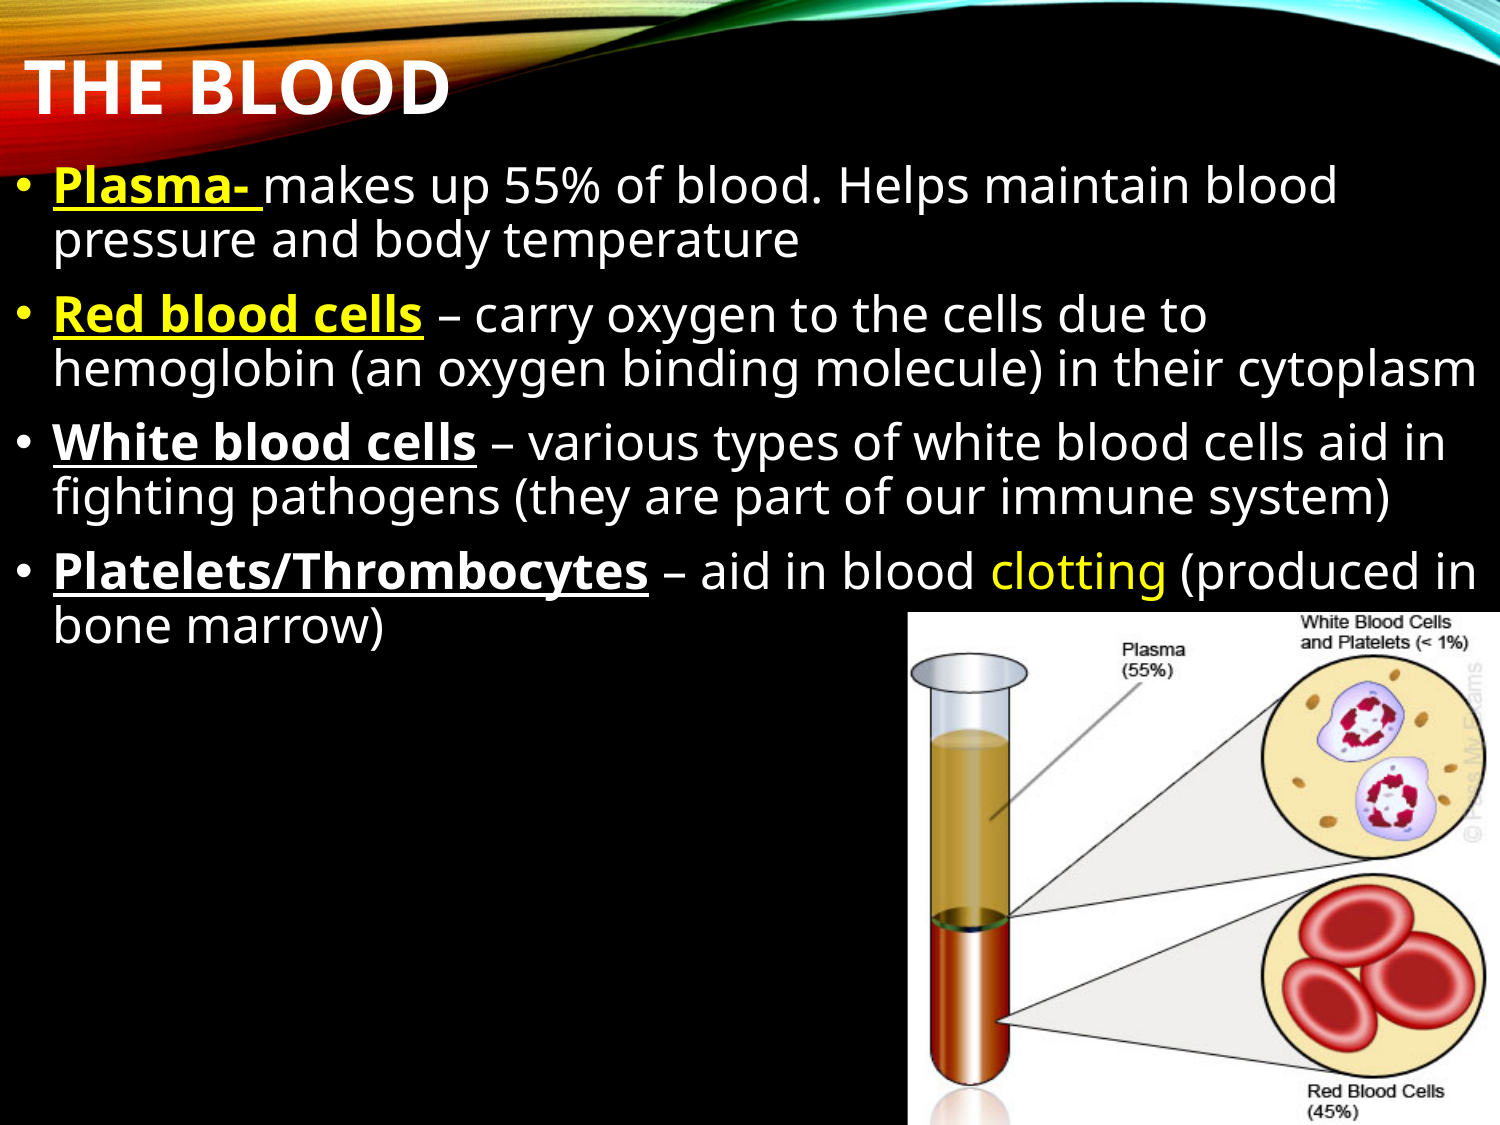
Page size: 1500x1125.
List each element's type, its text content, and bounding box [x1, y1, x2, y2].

list Plasma- makes up 55% of blood. Helps maintain blood pressure and body temperature Red blood cells – carry oxygen to the cells due to hemoglobin (an oxygen binding molecule) in their cytoplasm White blood cells – various types of white blood cells aid in fighting pathogens (they are part of our immune system) Platelets/Thrombocytes – aid in blood clotting (produced in bone marrow) [0, 152, 1500, 711]
title The blood [0, 0, 468, 152]
picture [907, 612, 1500, 1125]
picture [468, 0, 1500, 152]
